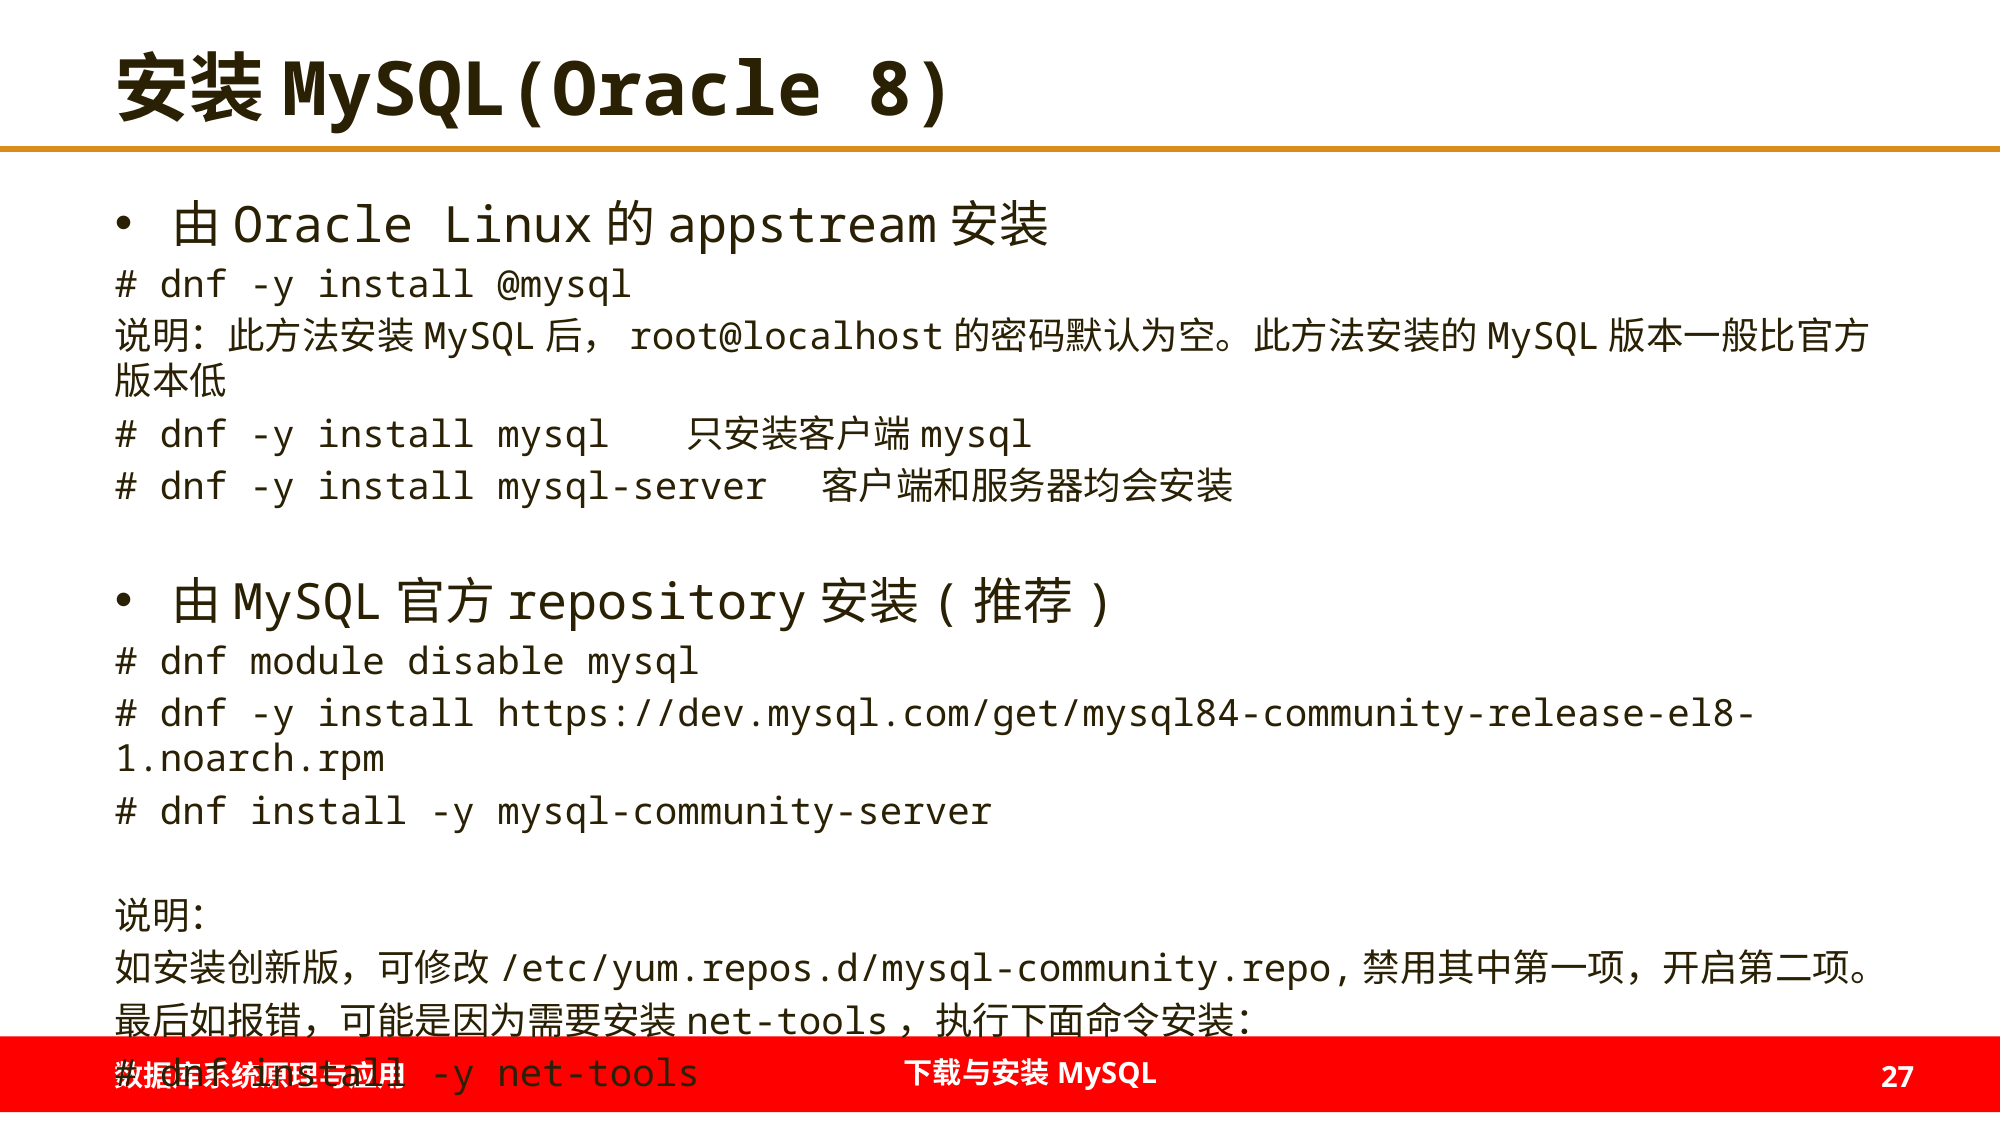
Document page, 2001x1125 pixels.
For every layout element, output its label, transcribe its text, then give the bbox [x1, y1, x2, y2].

list 由Oracle Linux的appstream安装 # dnf -y install @mysql 说明：此方法安装MySQL后，root@localhost的密码默认为空。此方法安装的MySQL版本一般比官方版本低 # dnf -y install mysql 只安装客户端mysql # dnf -y install mysql-server 客户端和服务器均会安装 由MySQL官方repository安装(推荐) # dnf module disable mysql # dnf -y install https://dev.mysql.com/get/mysql84-community-release-el8-1.noarch.rpm # dnf install -y mysql-community-server 说明： 如安装创新版，可修改/etc/yum.repos.d/mysql-community.repo,禁用其中第一项，开启第二项。 最后如报错，可能是因为需要安装net-tools，执行下面命令安装： # dnf install -y net-tools [99, 184, 1900, 1029]
title 安装MySQL(Oracle 8) [99, 21, 1900, 149]
